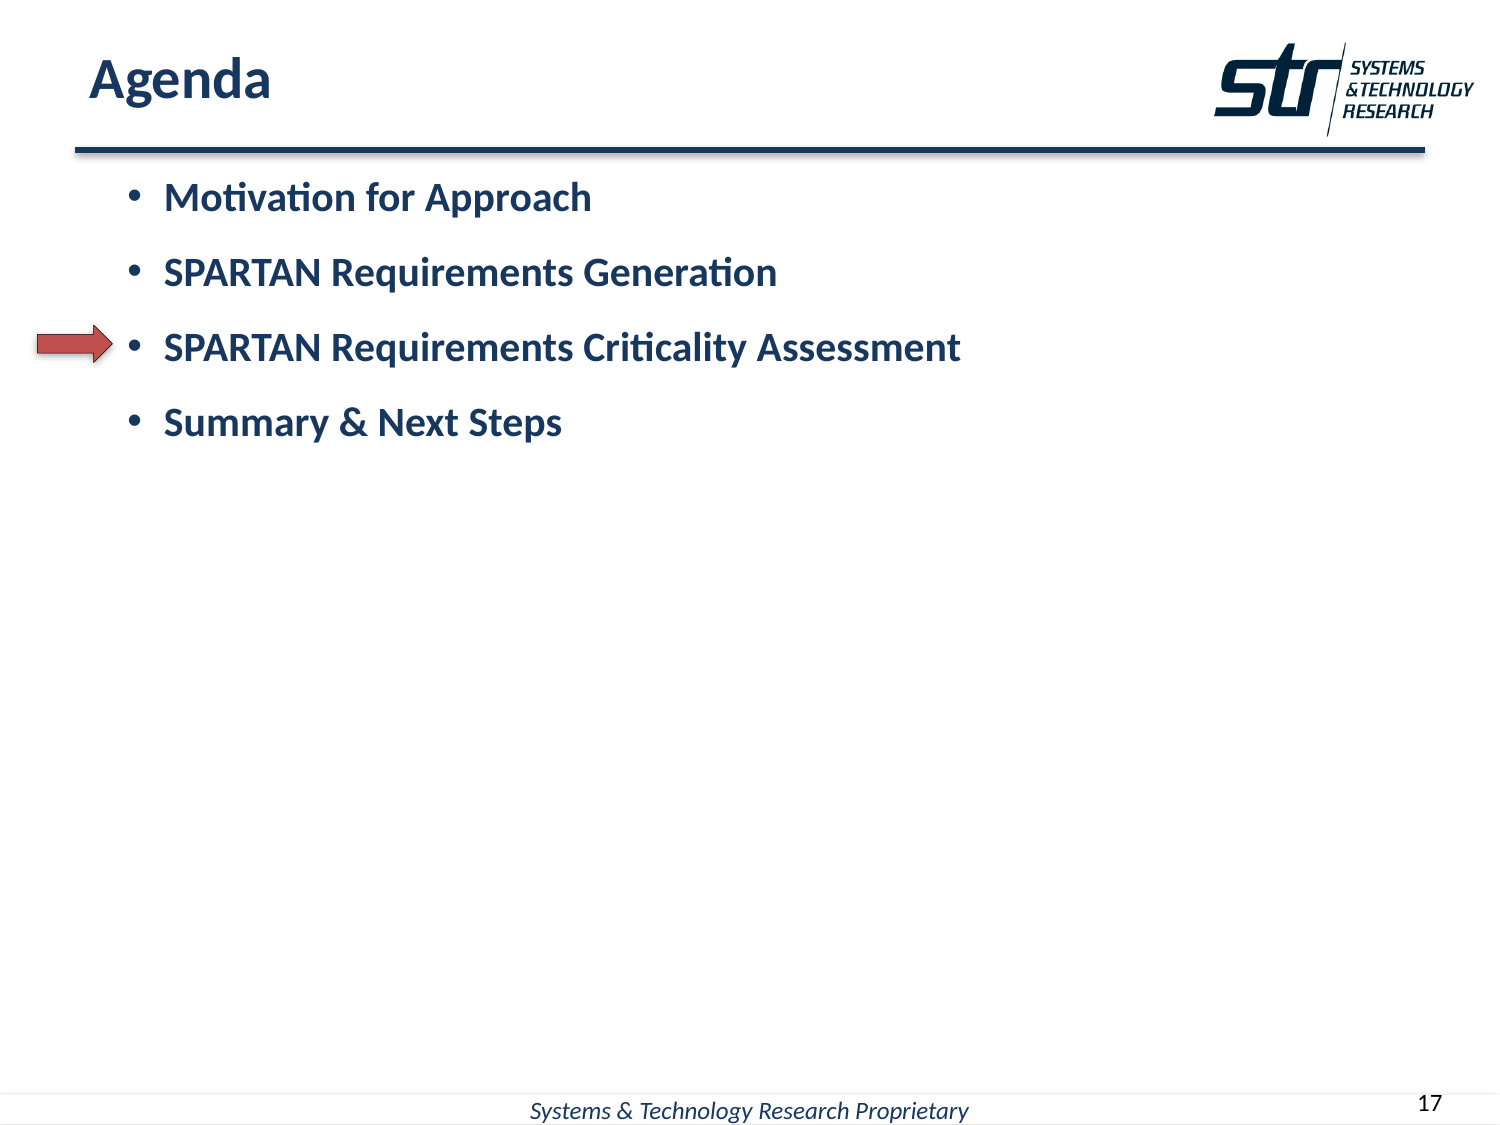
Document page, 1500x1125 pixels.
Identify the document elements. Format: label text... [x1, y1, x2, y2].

title Agenda [75, 16, 1213, 134]
picture [1212, 41, 1475, 142]
list Motivation for Approach SPARTAN Requirements Generation SPARTAN Requirements Criticality Assessment Summary & Next Steps [112, 162, 1463, 607]
text_box [36, 324, 113, 364]
